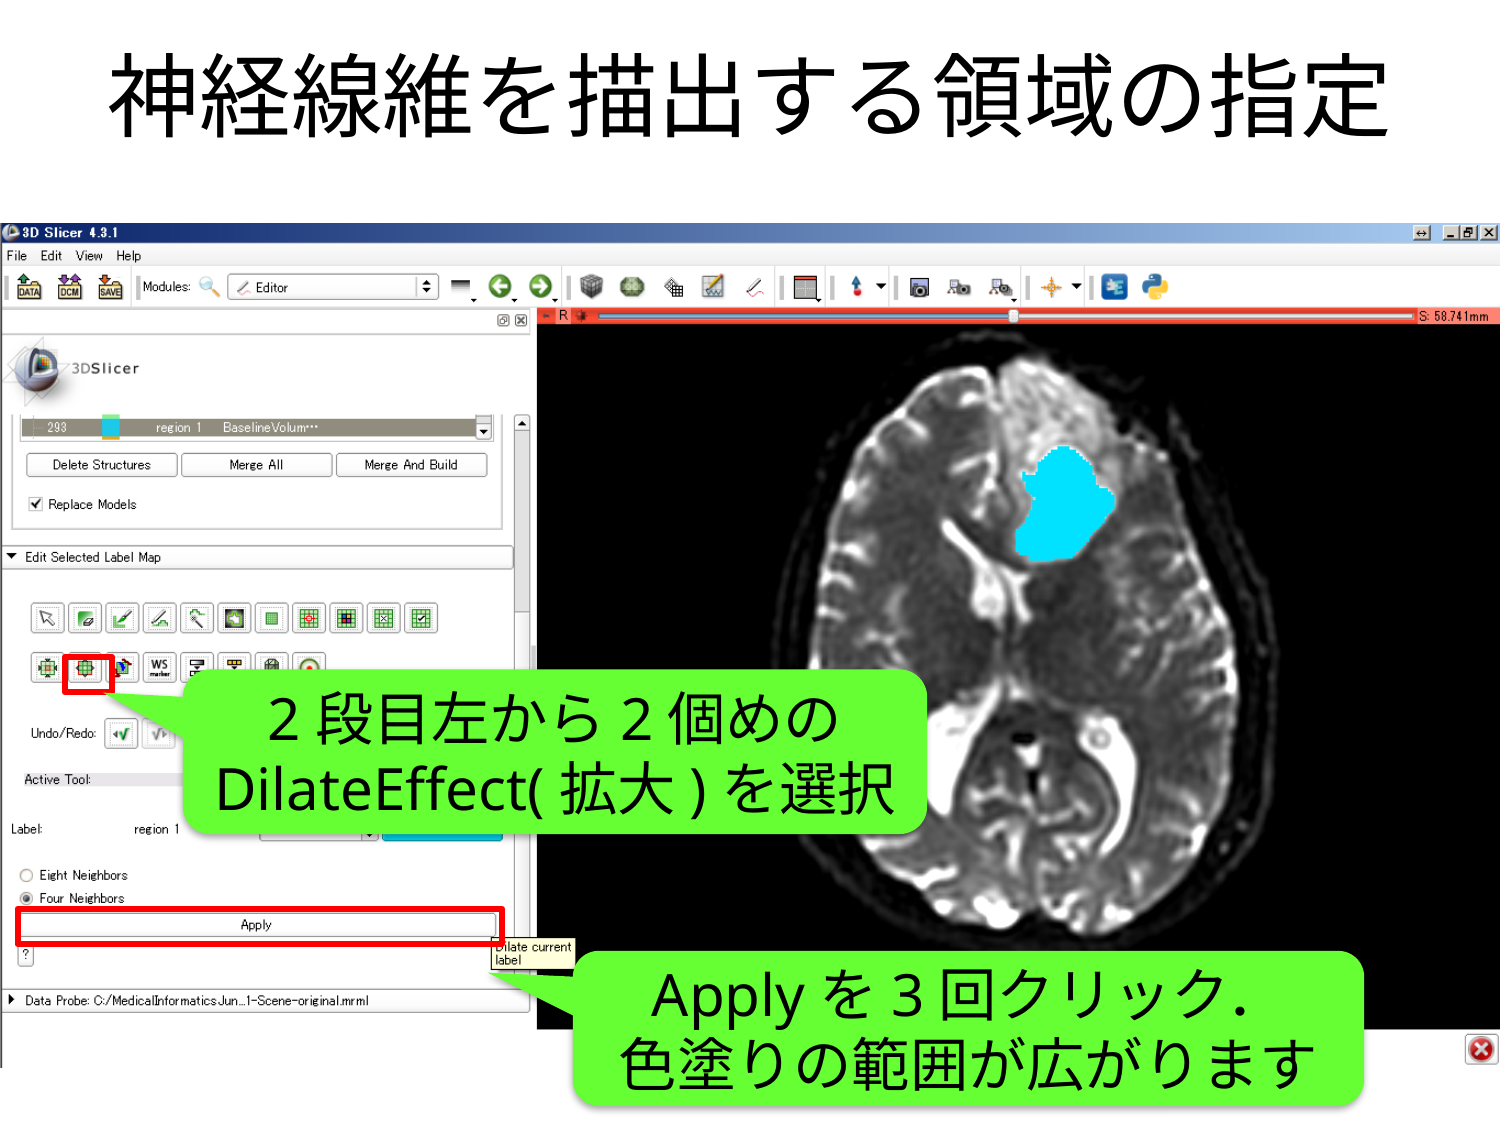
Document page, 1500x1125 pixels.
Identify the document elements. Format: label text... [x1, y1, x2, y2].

title 神経線維を描出する領域の指定 [75, 0, 1425, 188]
text_box Applyを3回クリック． 色塗りの範囲が広がります [572, 1077, 1365, 1106]
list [0, 223, 1500, 1068]
